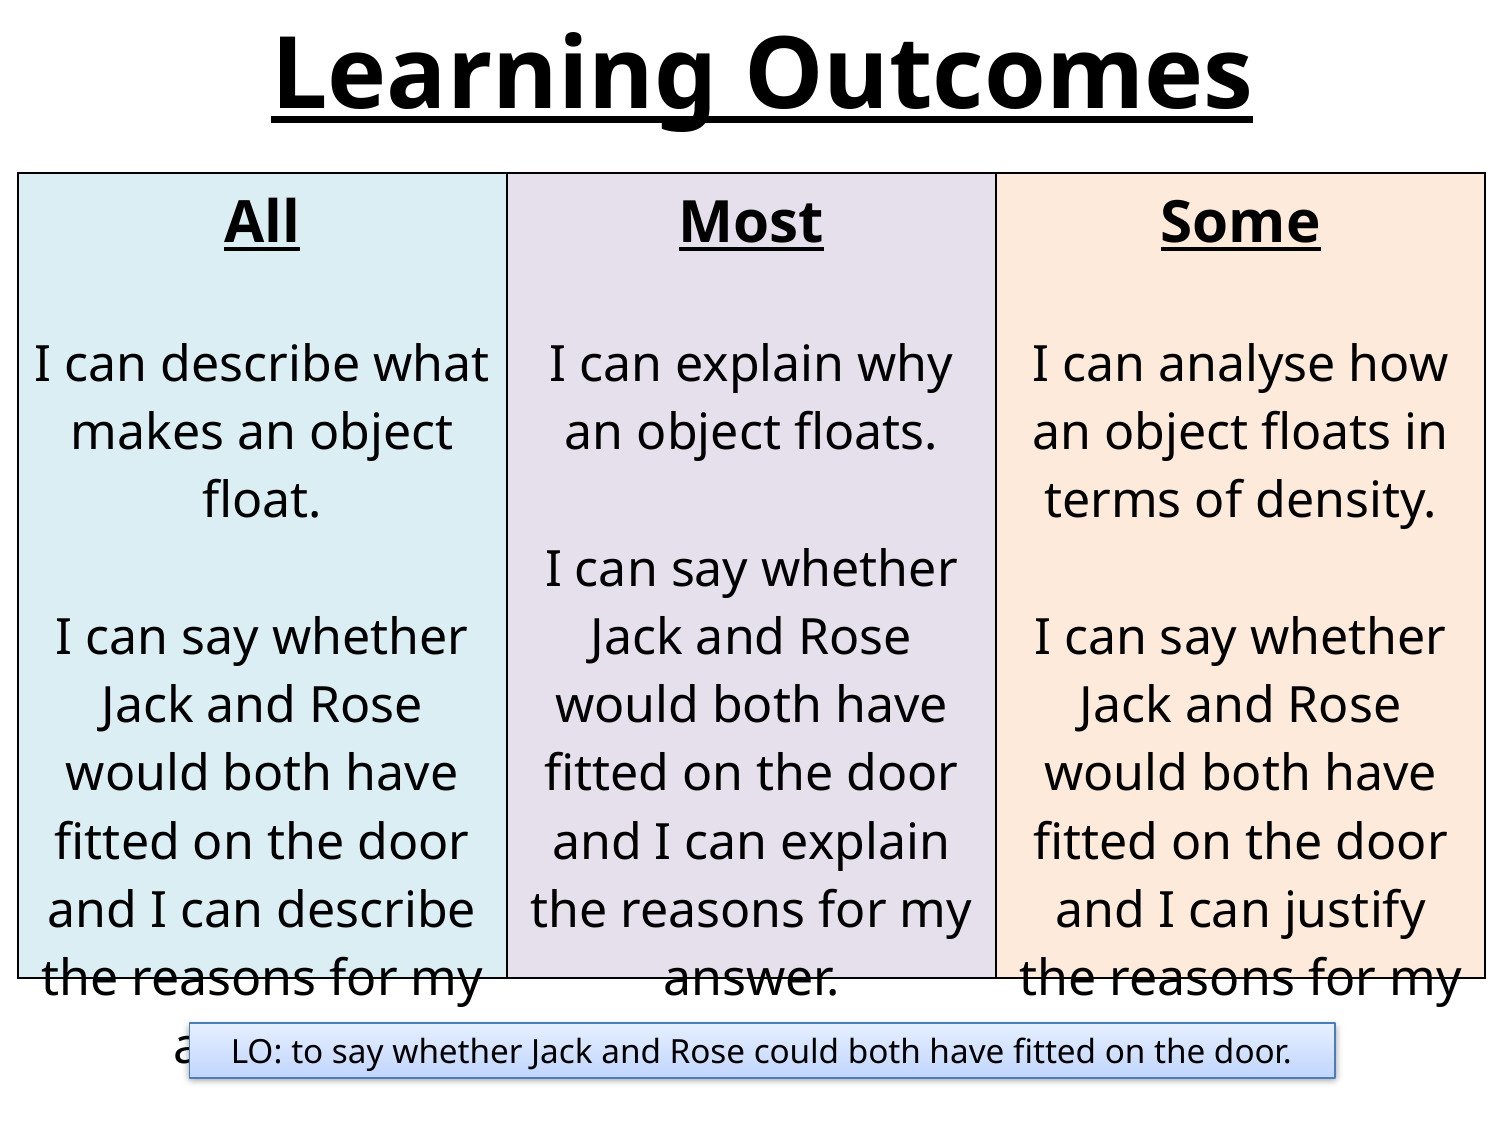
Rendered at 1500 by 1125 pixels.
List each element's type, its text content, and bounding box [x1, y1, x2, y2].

table_header All I can describe what makes an object float. I can say whether Jack and Rose would both have fitted on the door and I can describe the reasons for my answer. [19, 174, 506, 977]
text_box Learning Outcomes [100, 0, 1425, 136]
table_header Some I can analyse how an object floats in terms of density. I can say whether Jack and Rose would both have fitted on the door and I can justify the reasons for my answer. [997, 174, 1484, 977]
text_box LO: to say whether Jack and Rose could both have fitted on the door. [189, 1022, 1336, 1079]
table_header Most I can explain why an object floats. I can say whether Jack and Rose would both have fitted on the door and I can explain the reasons for my answer. [508, 174, 995, 977]
